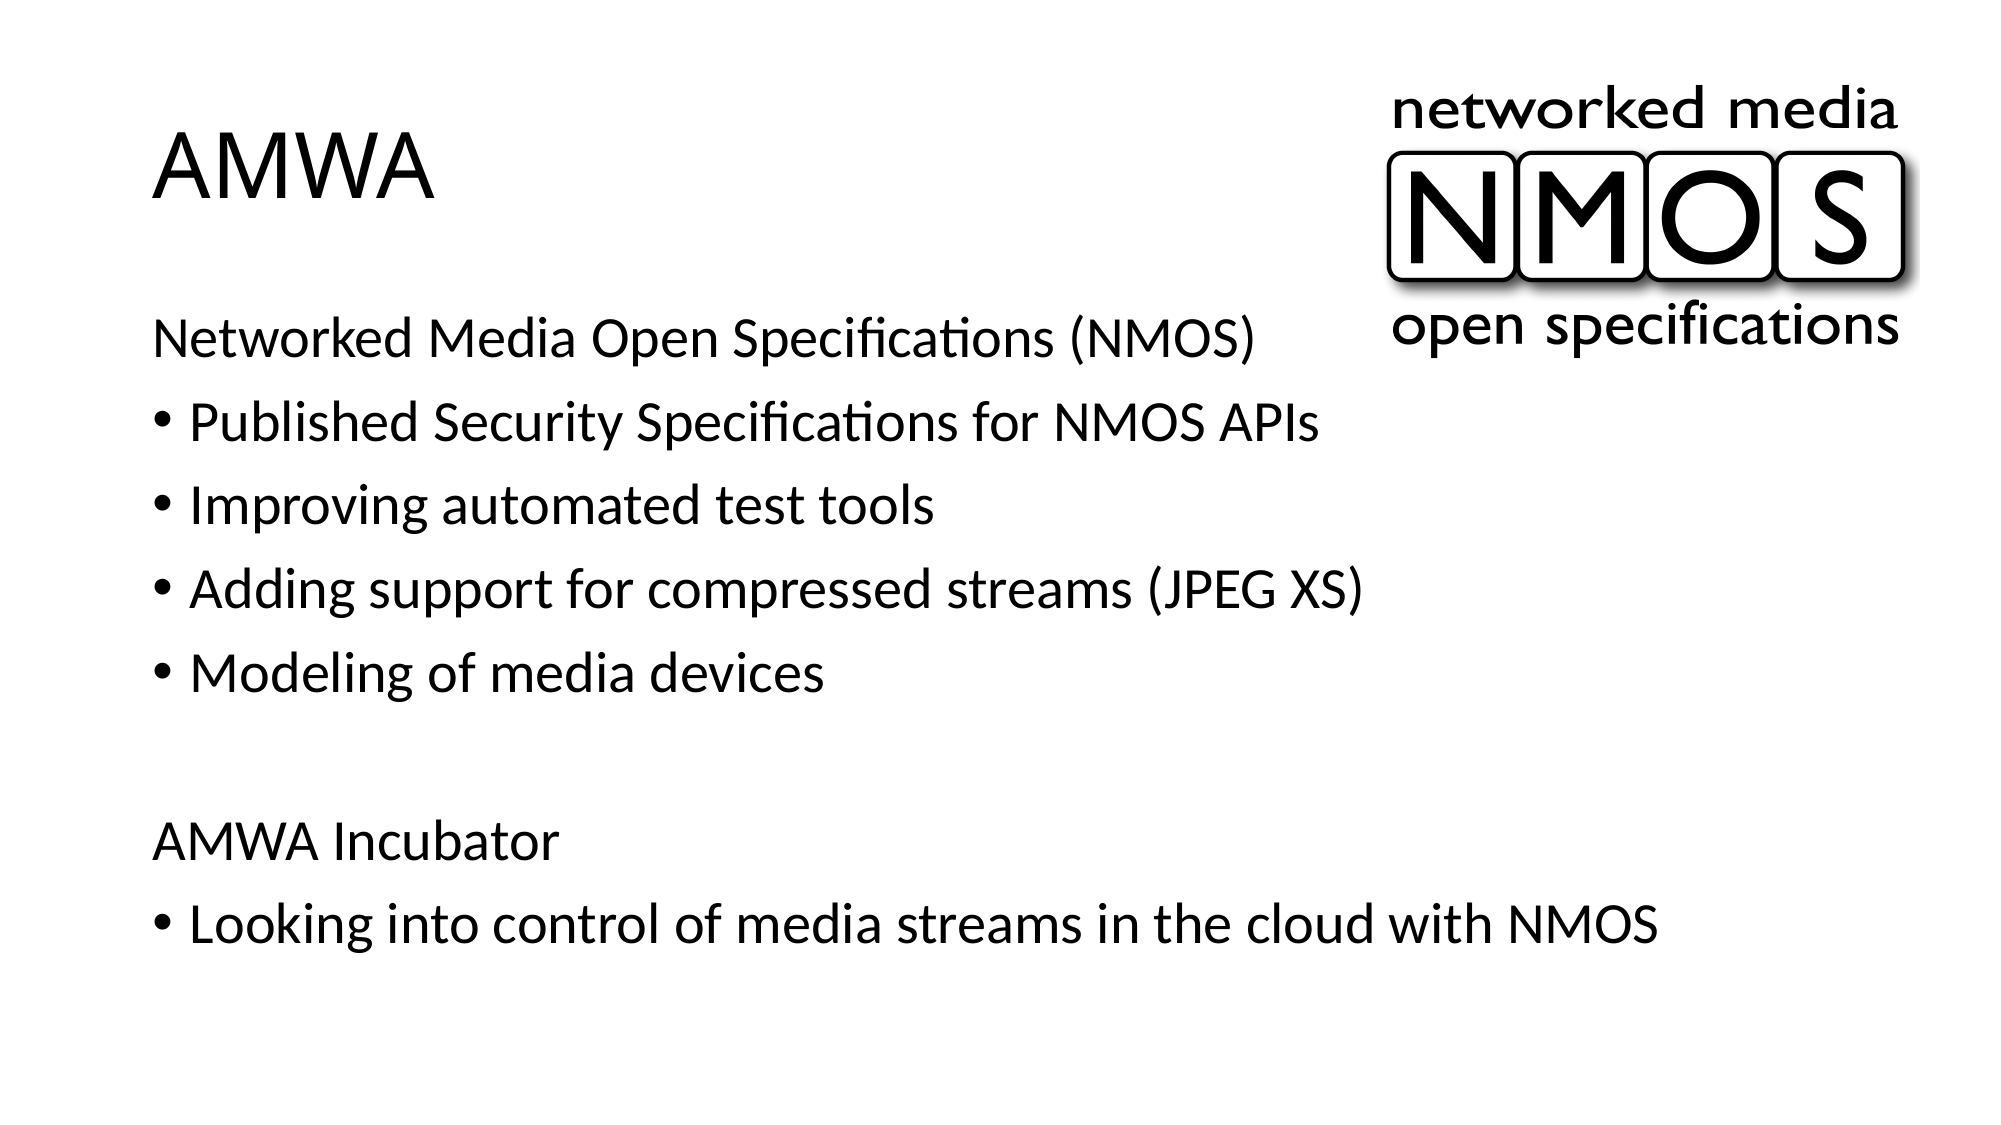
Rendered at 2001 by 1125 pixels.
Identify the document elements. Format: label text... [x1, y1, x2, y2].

title AMWA [137, 59, 1371, 278]
list Networked Media Open Specifications (NMOS) Published Security Specifications for NMOS APIs Improving automated test tools Adding support for compressed streams (JPEG XS) Modeling of media devices AMWA Incubator Looking into control of media streams in the cloud with NMOS [137, 299, 1863, 1014]
picture [1371, 59, 1920, 379]
